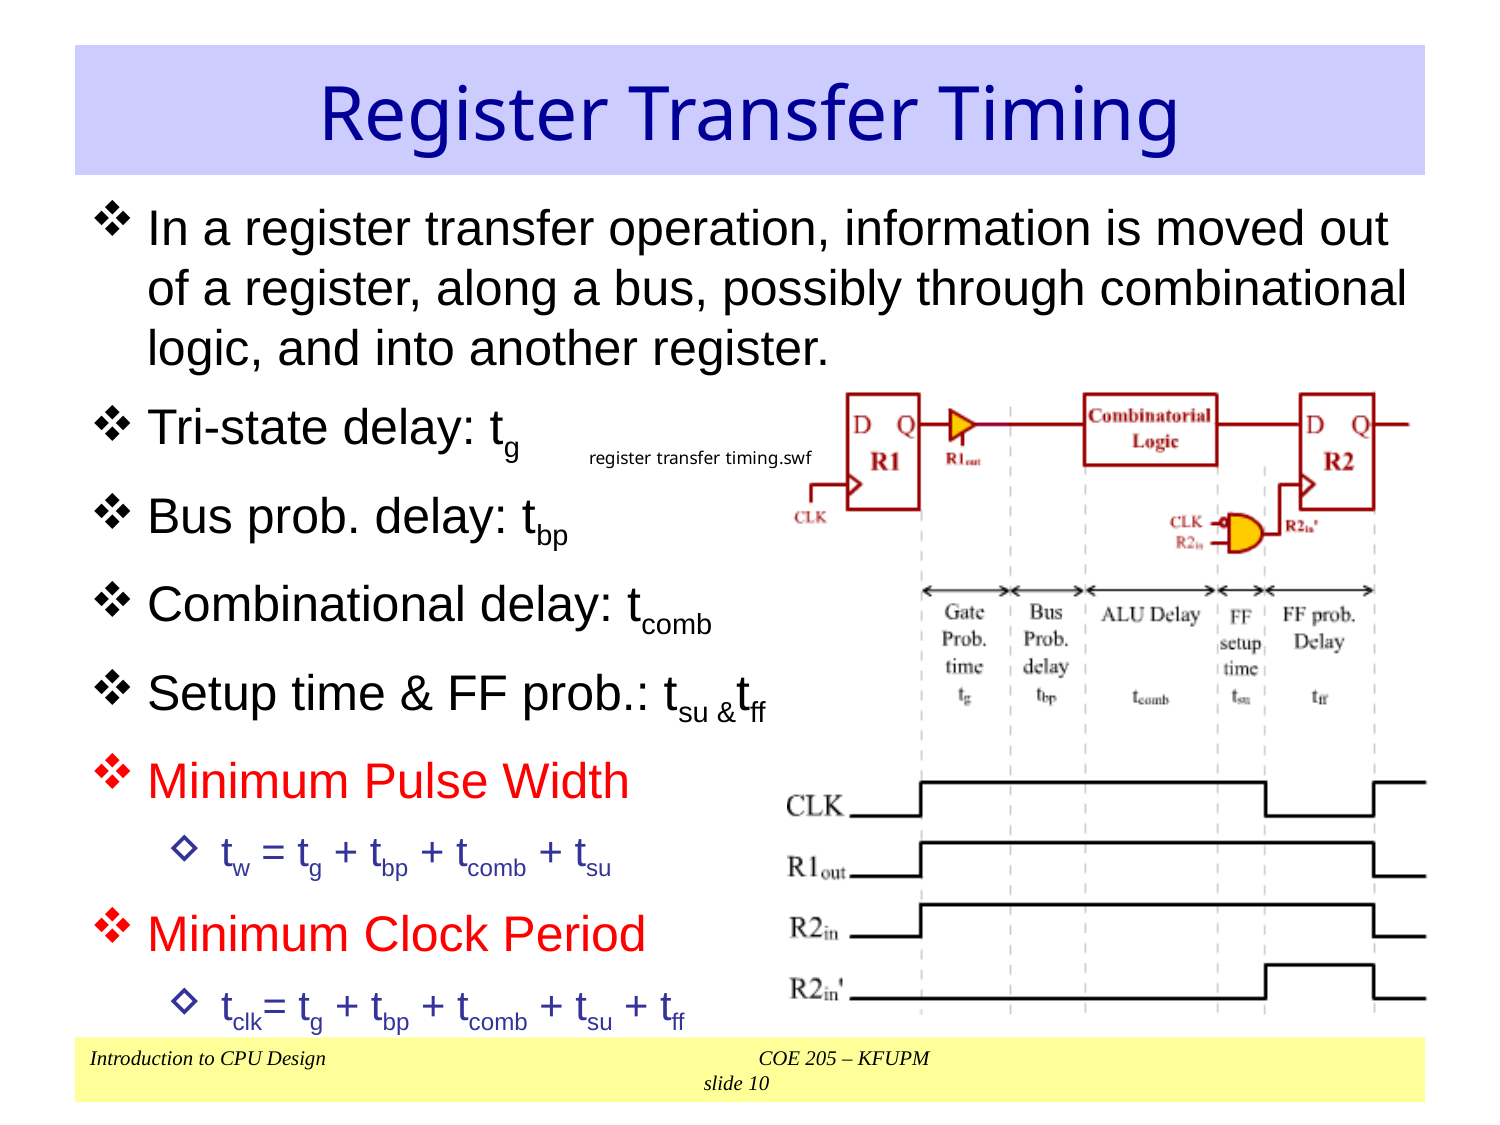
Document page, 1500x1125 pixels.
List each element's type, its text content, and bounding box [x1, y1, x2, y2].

list In a register transfer operation, information is moved out of a register, along a bus, possibly through combinational logic, and into another register. Tri-state delay: tg Bus prob. delay: tbp Combinational delay: tcomb Setup time & FF prob.: tsu &tff Minimum Pulse Width tw = tg + tbp + tcomb + tsu Minimum Clock Period tclk= tg + tbp + tcomb + tsu + tff [74, 187, 1426, 1032]
title Register Transfer Timing [74, 44, 1426, 176]
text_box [571, 393, 830, 474]
picture [787, 384, 1435, 1023]
